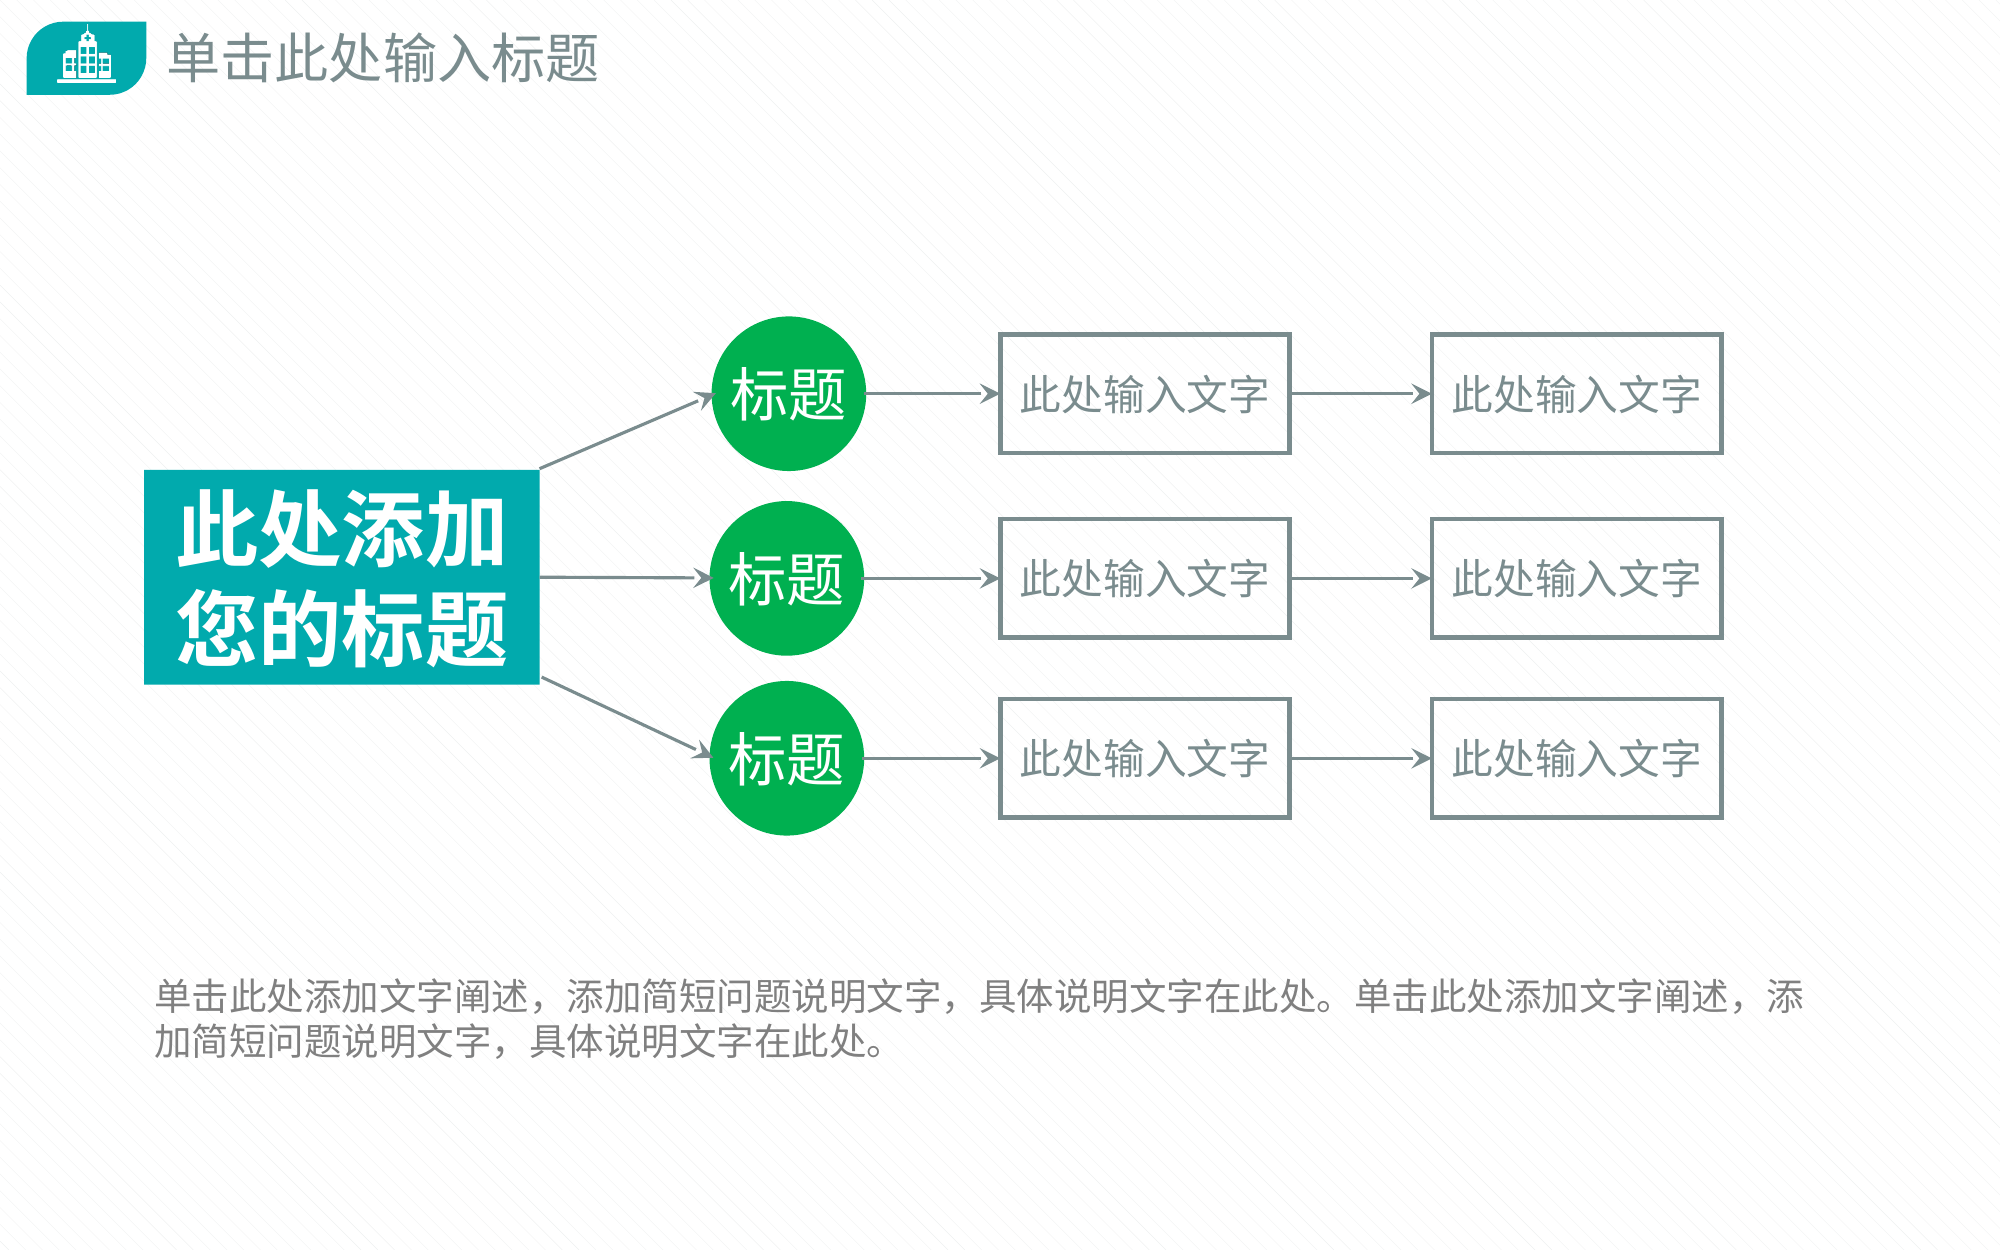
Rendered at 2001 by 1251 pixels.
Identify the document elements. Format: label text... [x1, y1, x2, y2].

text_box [539, 503, 1722, 654]
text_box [539, 318, 1722, 469]
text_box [541, 676, 1722, 834]
text_box 单击此处添加文字阐述，添加简短问题说明文字，具体说明文字在此处。单击此处添加文字阐述，添加简短问题说明文字，具体说明文字在此处。 [139, 965, 1844, 1071]
text_box 此处添加您的标题 [144, 469, 540, 685]
